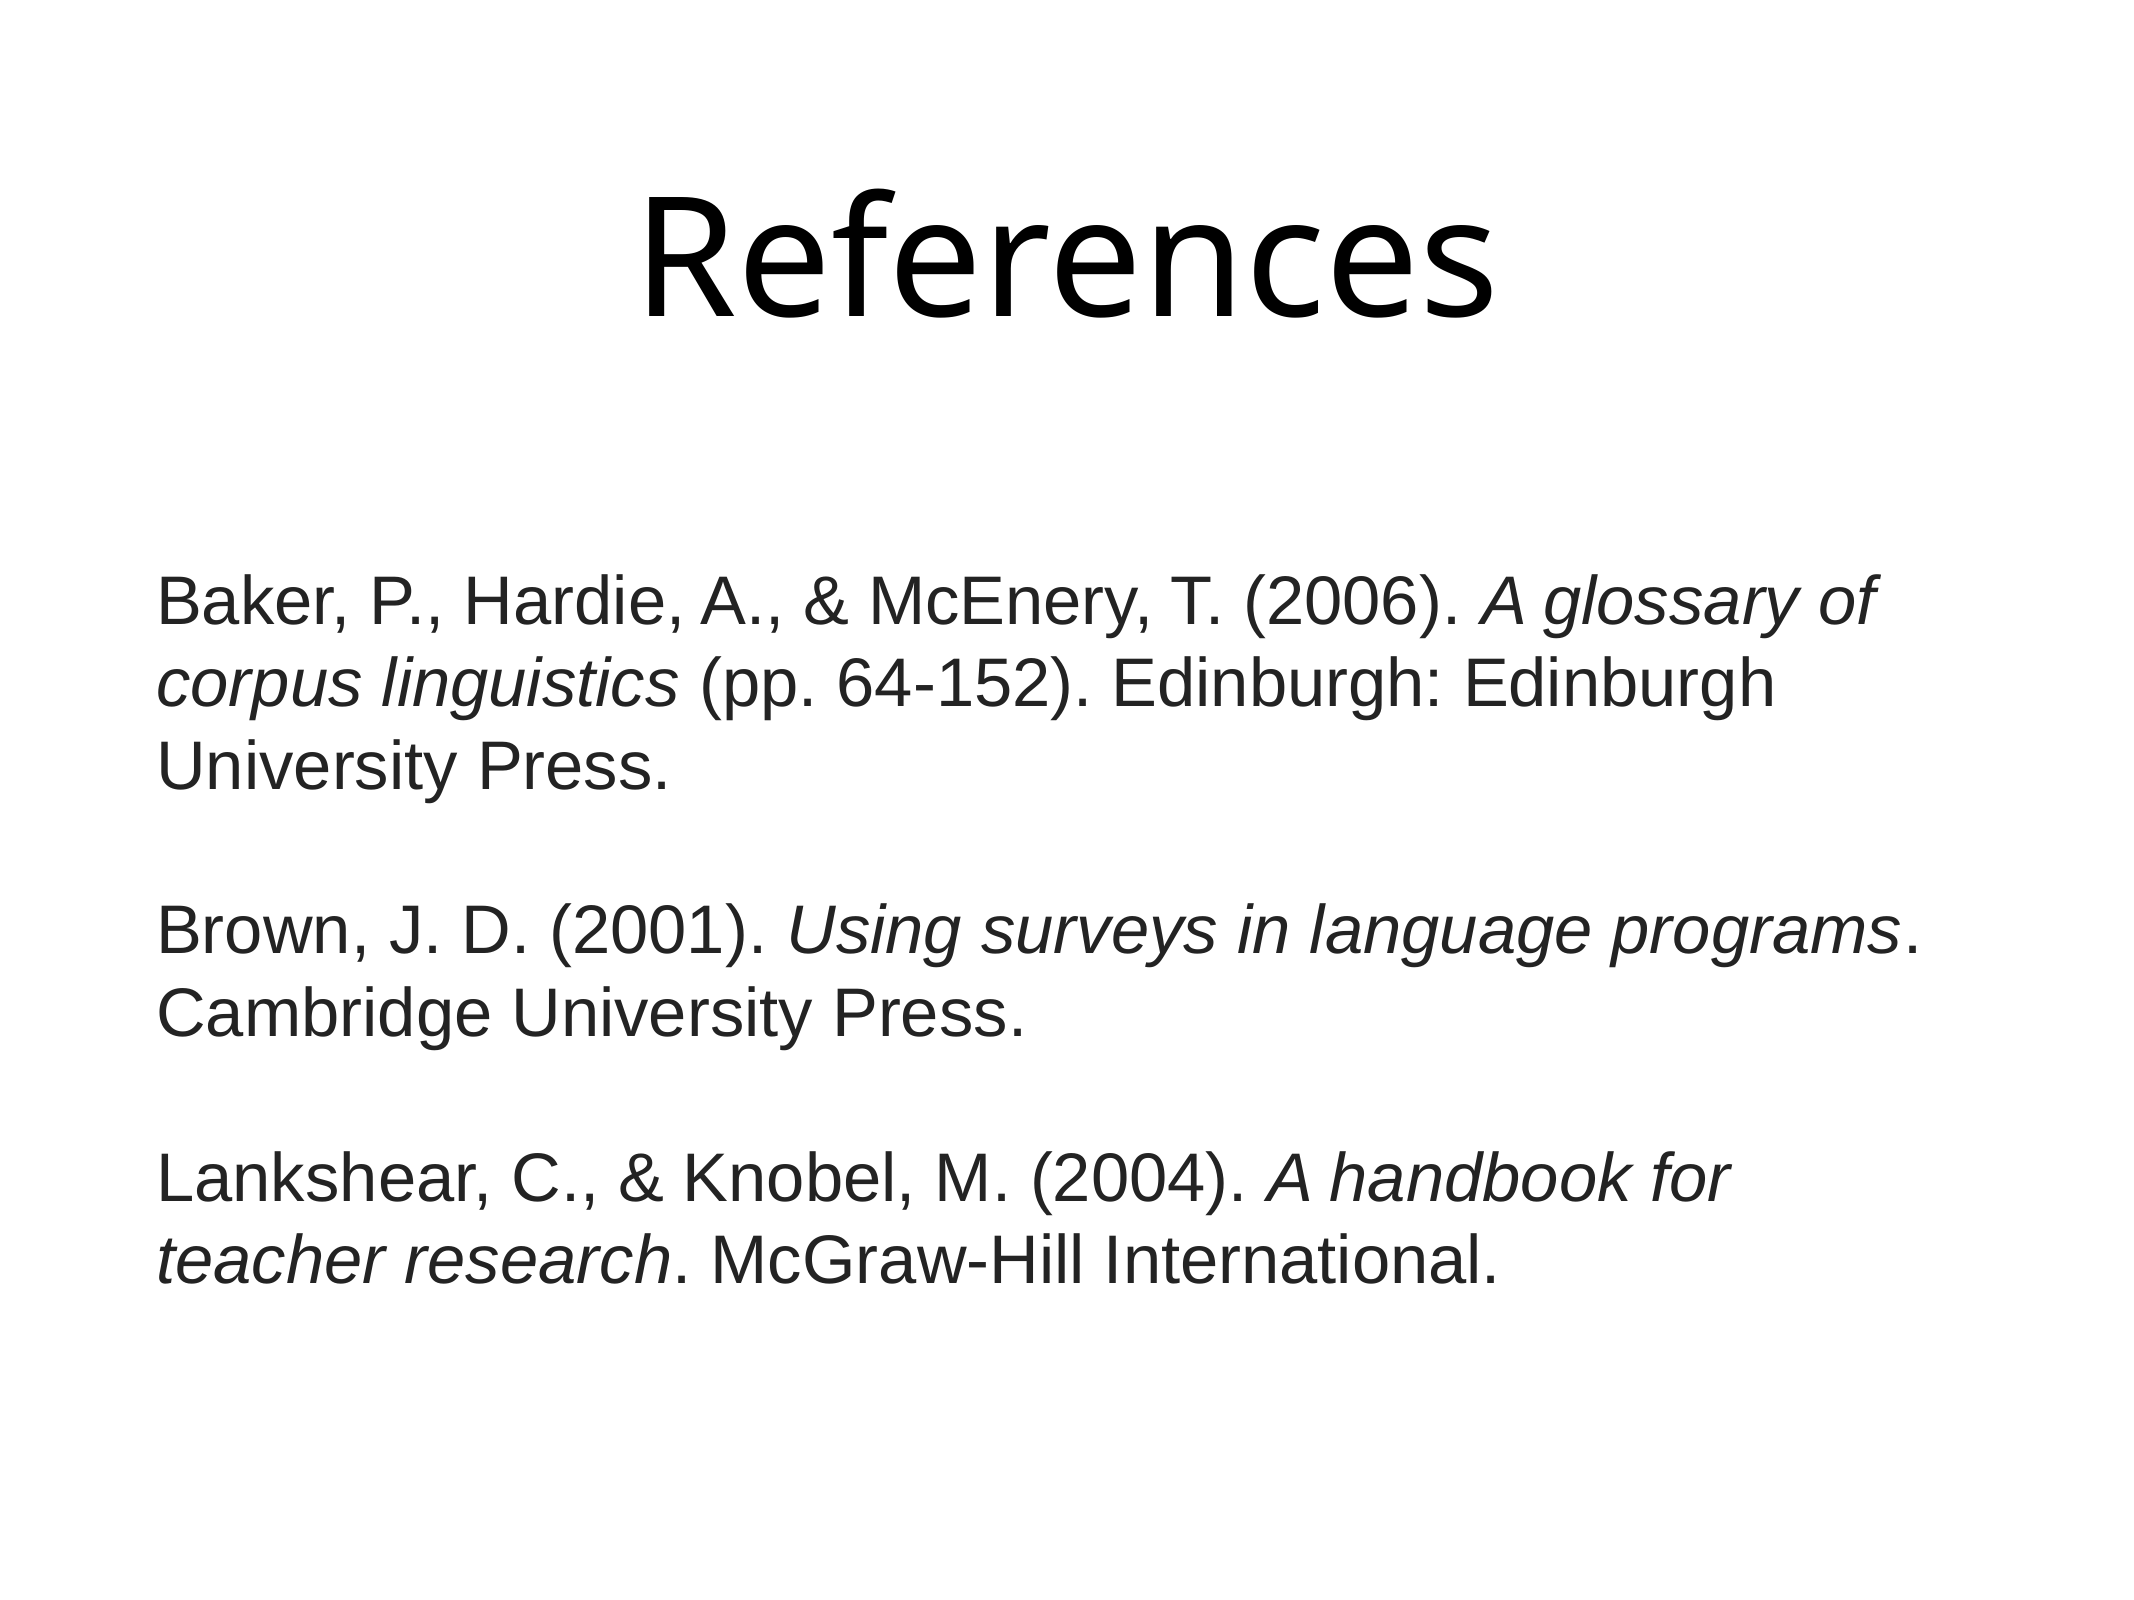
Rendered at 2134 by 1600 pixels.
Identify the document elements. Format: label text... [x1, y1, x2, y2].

list Baker, P., Hardie, A., & McEnery, T. (2006). A glossary of corpus linguistics (pp. 64-152). Edinburgh: Edinburgh University Press. Brown, J. D. (2001). Using surveys in language programs. Cambridge University Press. Lankshear, C., & Knobel, M. (2004). A handbook for teacher research. McGraw-Hill International. [155, 426, 1978, 1459]
title References [155, 72, 1978, 426]
